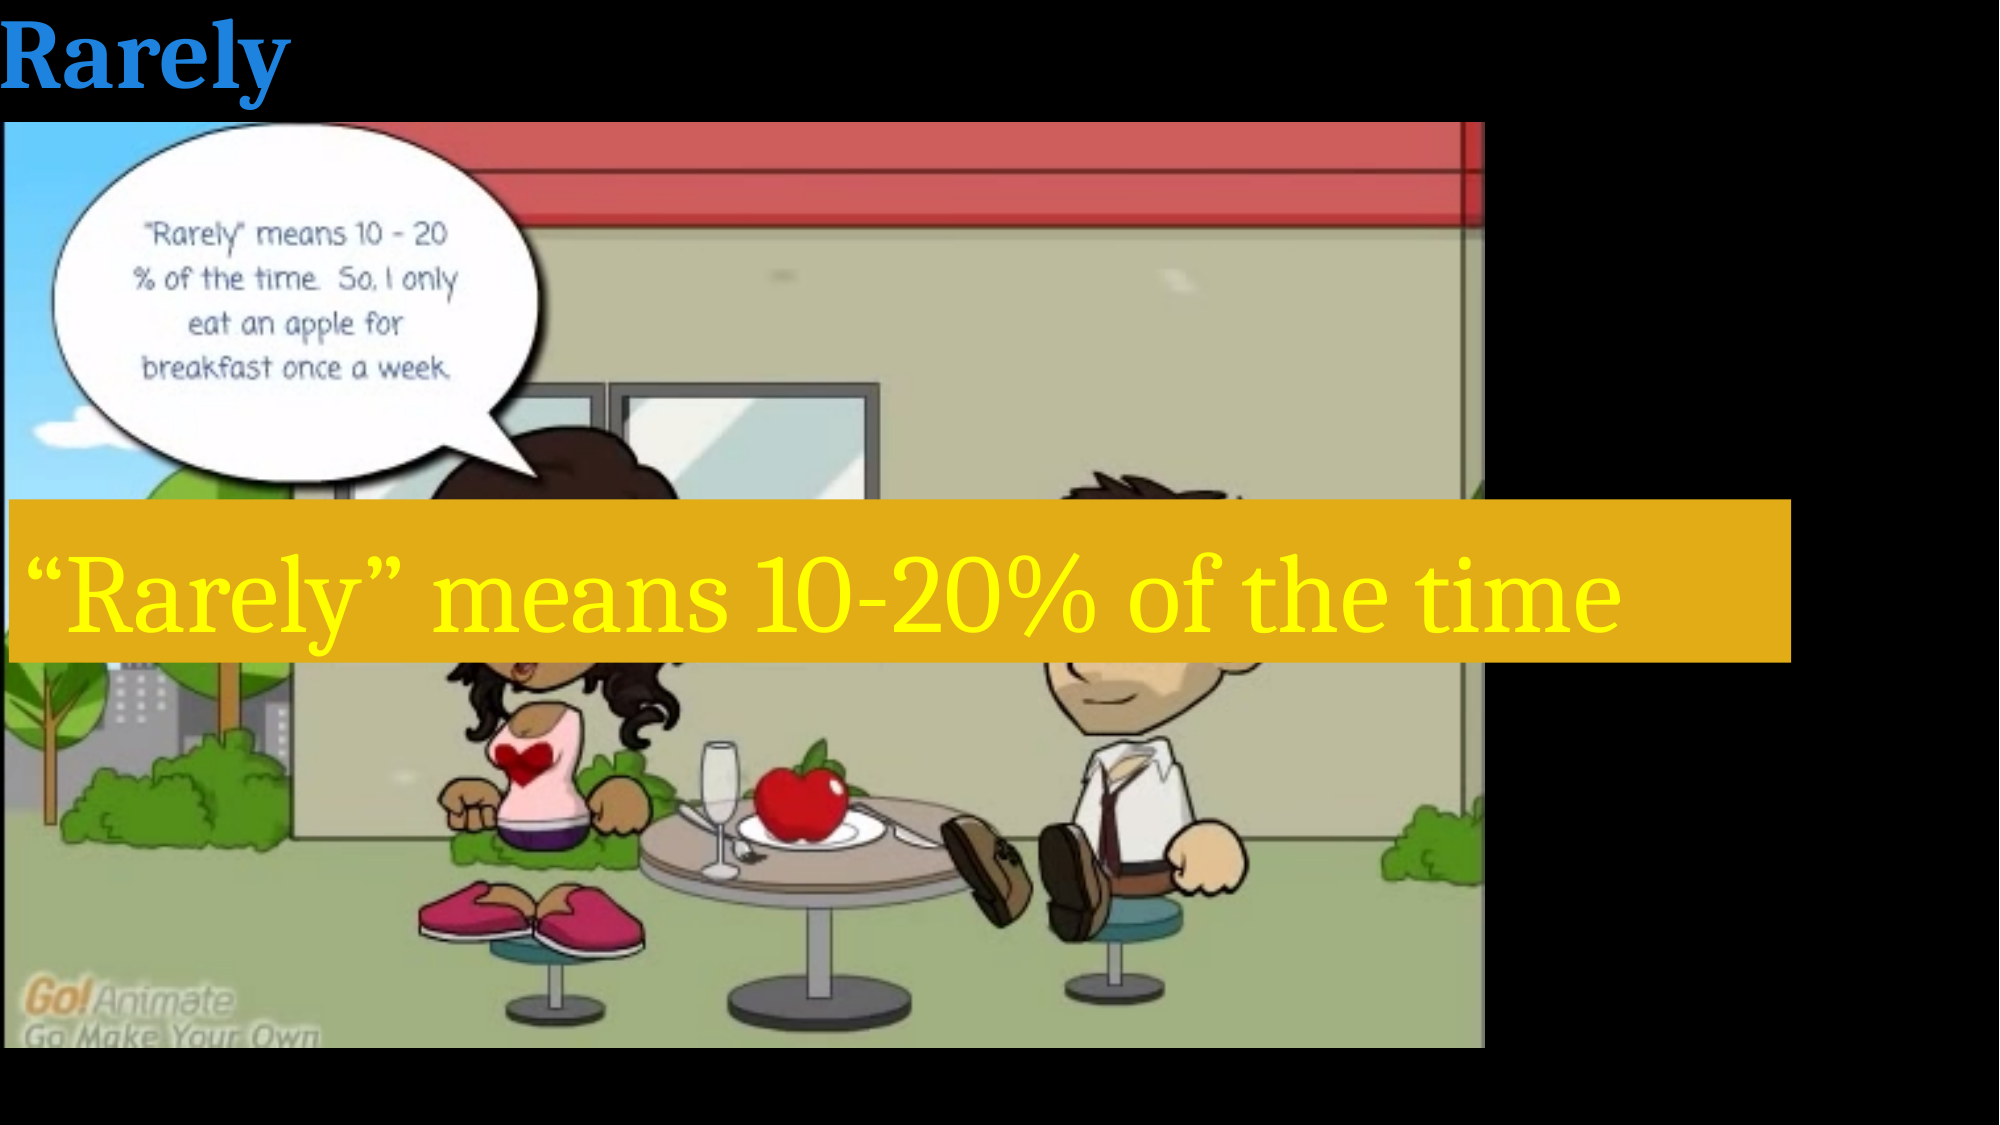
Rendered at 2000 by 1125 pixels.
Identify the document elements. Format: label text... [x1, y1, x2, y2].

title Rarely [0, 16, 497, 117]
picture [0, 121, 1485, 1048]
text_box “Rarely” means 10-20% of the time [1485, 499, 1792, 663]
